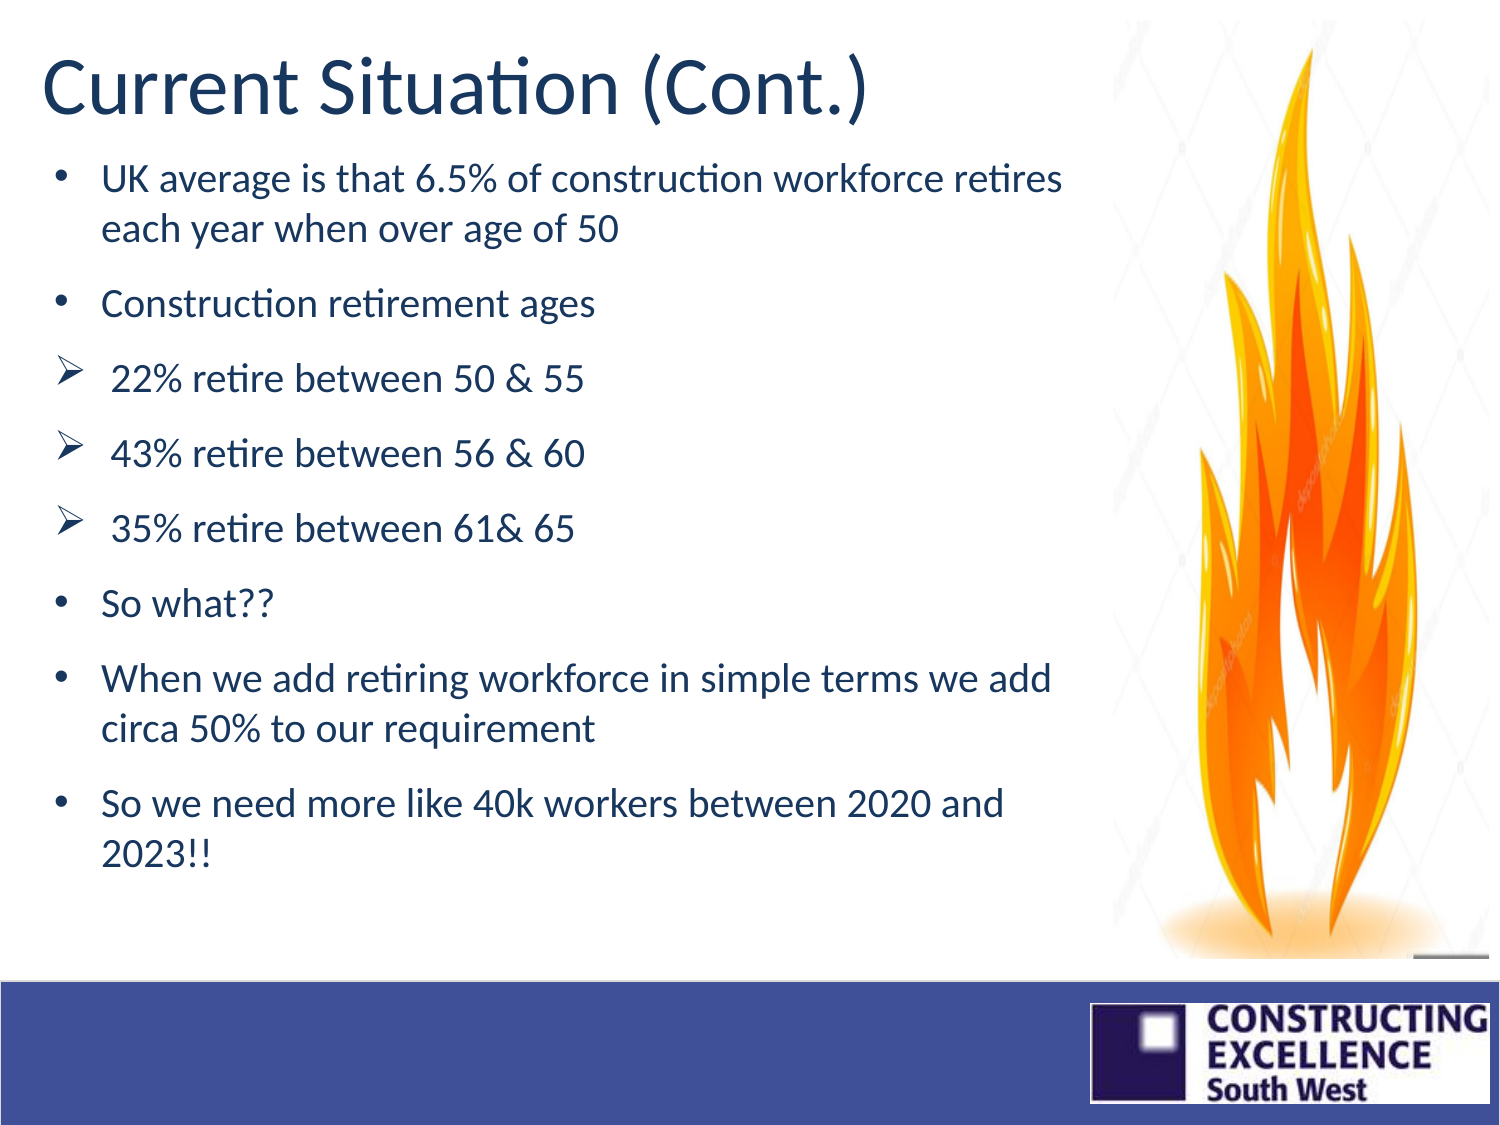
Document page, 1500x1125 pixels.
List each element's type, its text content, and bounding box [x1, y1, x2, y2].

text_box Current Situation (Cont.) [28, 40, 1107, 139]
picture [1113, 19, 1490, 959]
text_box UK average is that 6.5% of construction workforce retires each year when over age of 50 Construction retirement ages 22% retire between 50 & 55 43% retire between 56 & 60 35% retire between 61& 65 So what?? When we add retiring workforce in simple terms we add circa 50% to our requirement So we need more like 40k workers between 2020 and 2023!! [39, 143, 1107, 884]
text_box [0, 980, 1500, 1125]
picture [1090, 1003, 1490, 1105]
